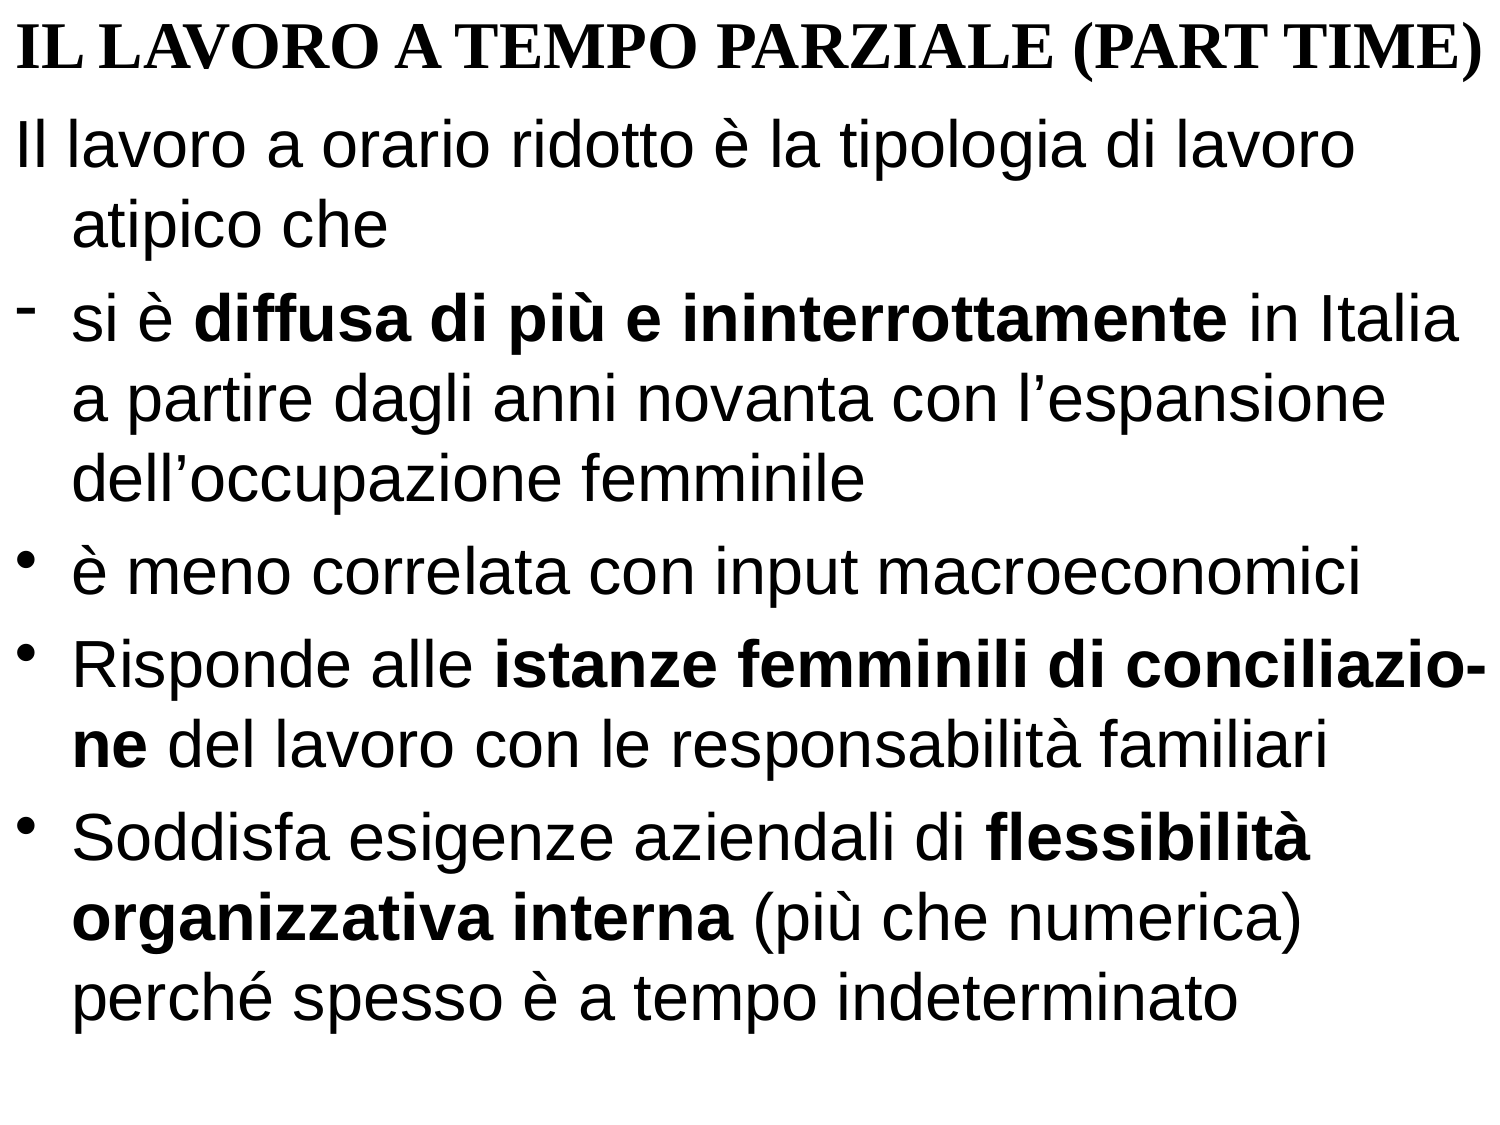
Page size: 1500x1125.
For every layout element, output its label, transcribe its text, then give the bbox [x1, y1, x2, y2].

text_box Il lavoro a orario ridotto è la tipologia di lavoro atipico che si è diffusa di più e ininterrottamente in Italia a partire dagli anni novanta con l’espansione dell’occupazione femminile è meno correlata con input macroeconomici Risponde alle istanze femminili di conciliazio-ne del lavoro con le responsabilità familiari Soddisfa esigenze aziendali di flessibilità organizzativa interna (più che numerica) perché spesso è a tempo indeterminato [0, 93, 1500, 1125]
text_box IL LAVORO A TEMPO PARZIALE (PART TIME) [0, 35, 1500, 93]
